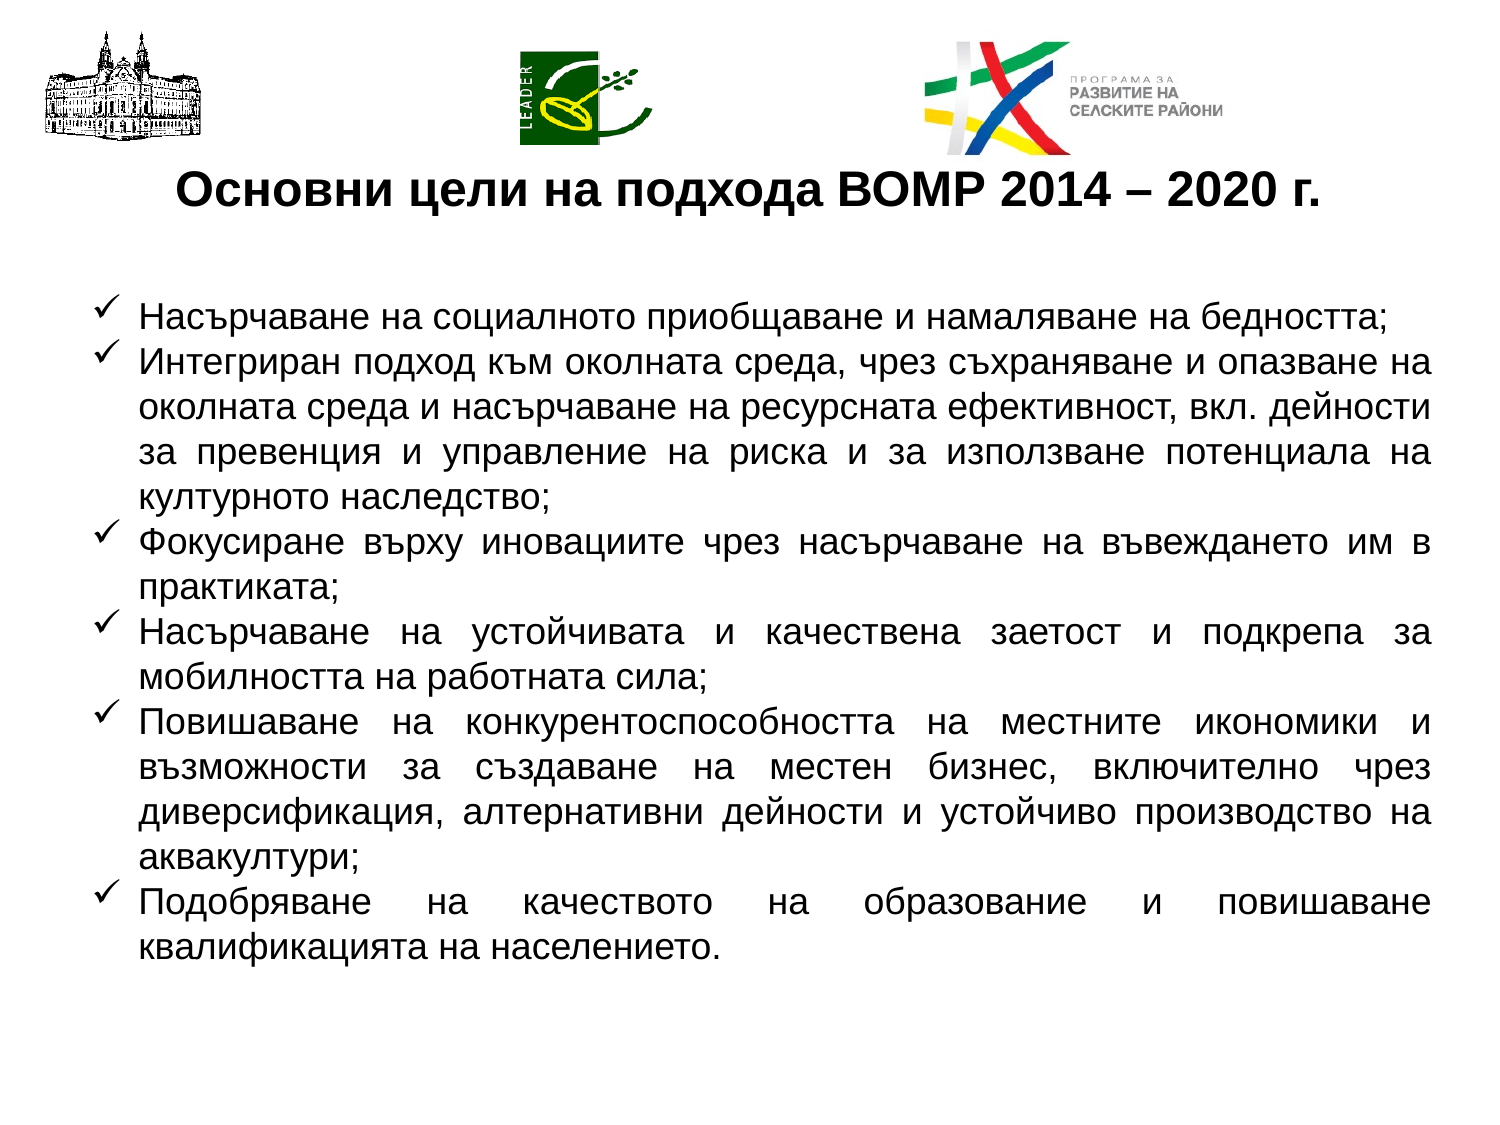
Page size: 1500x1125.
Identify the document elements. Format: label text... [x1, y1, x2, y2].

text_box Основни цели на подхода ВОМР 2014 – 2020 г. [40, 148, 1471, 244]
picture [520, 50, 656, 145]
picture [40, 27, 207, 144]
text_box Насърчаване на социалното приобщаване и намаляване на бедността; Интегриран подход към околната среда, чрез съхраняване и опазване на околната среда и насърчаване на ресурсната ефективност, вкл. дейности за превенция и управление на риска и за използване потенциала на културното наследство; Фокусиране върху иновациите чрез насърчаване на въвеждането им в практиката; Насърчаване на устойчивата и качествена заетост и подкрепа за мобилността на работната сила; Повишаване на конкурентоспособността на местните икономики и възможности за създаване на местен бизнес, включително чрез диверсификация, алтернативни дейности и устойчиво производство на аквакултури; Подобряване на качеството на образование и повишаване квалификацията на населението. [76, 284, 1447, 975]
picture [909, 27, 1235, 167]
